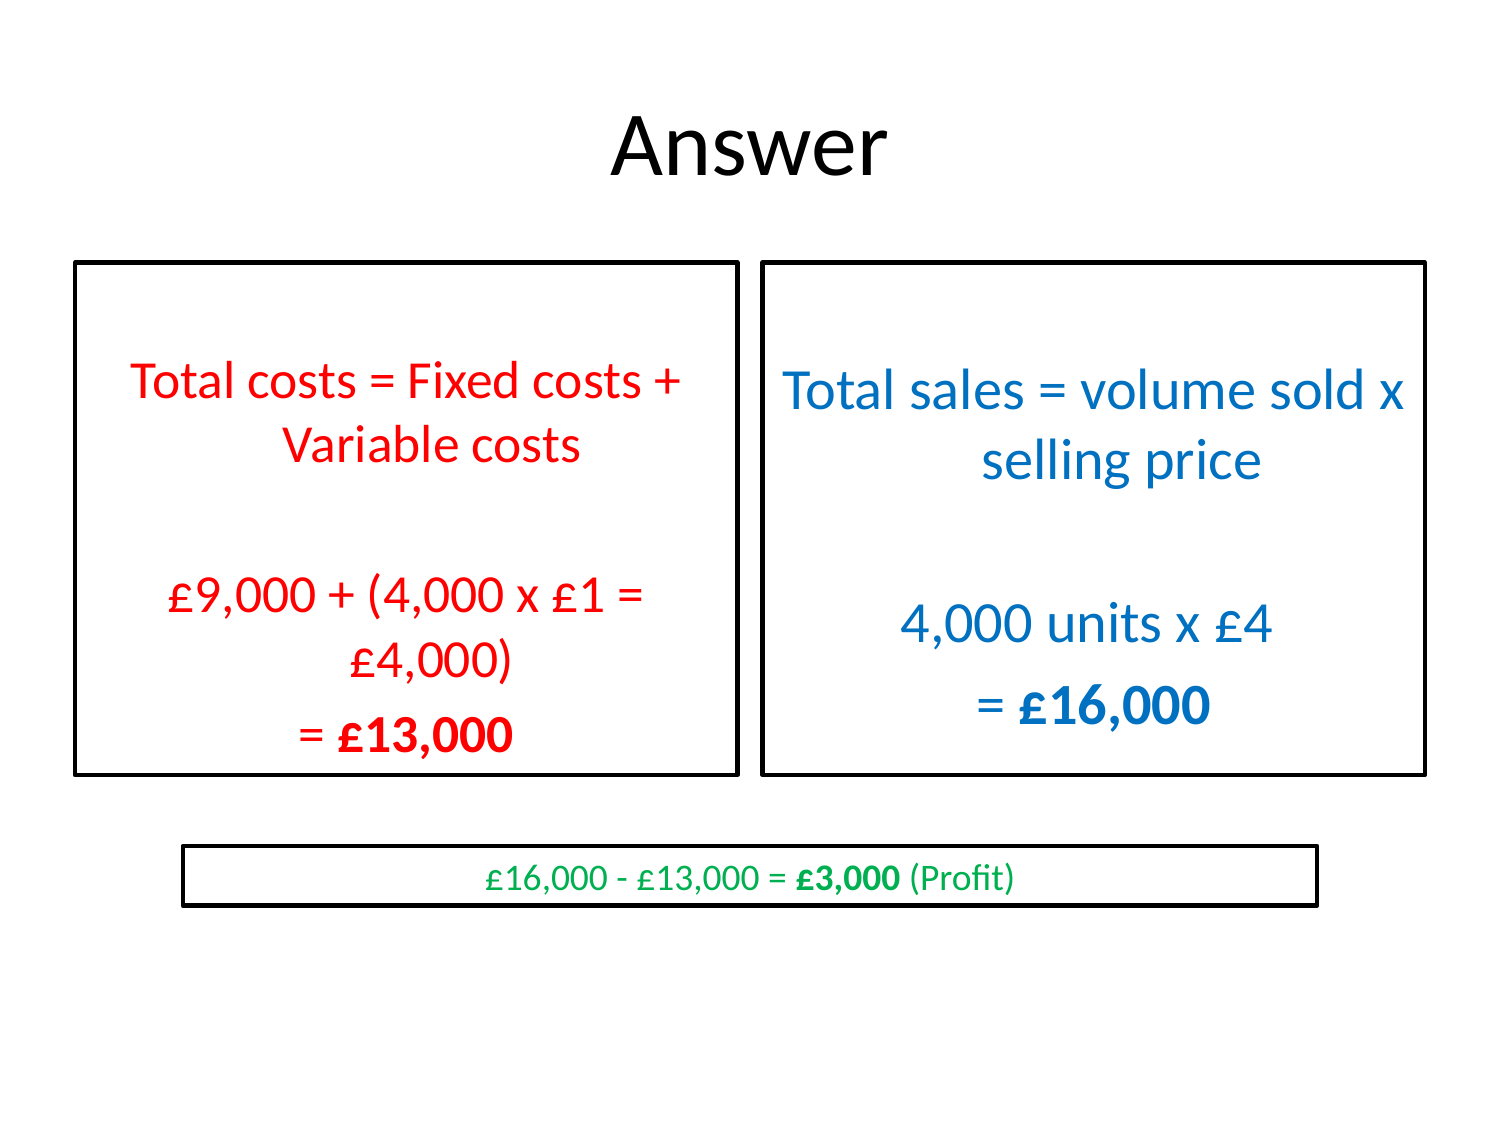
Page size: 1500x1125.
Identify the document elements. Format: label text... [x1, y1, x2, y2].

list Total sales = volume sold x selling price 4,000 units x £4 = £16,000 [760, 260, 1427, 777]
list Total costs = Fixed costs + Variable costs £9,000 + (4,000 x £1 = £4,000) = £13,000 [73, 260, 740, 777]
title Answer [75, 45, 1425, 233]
text_box £16,000 - £13,000 = £3,000 (Profit) [182, 845, 1317, 906]
